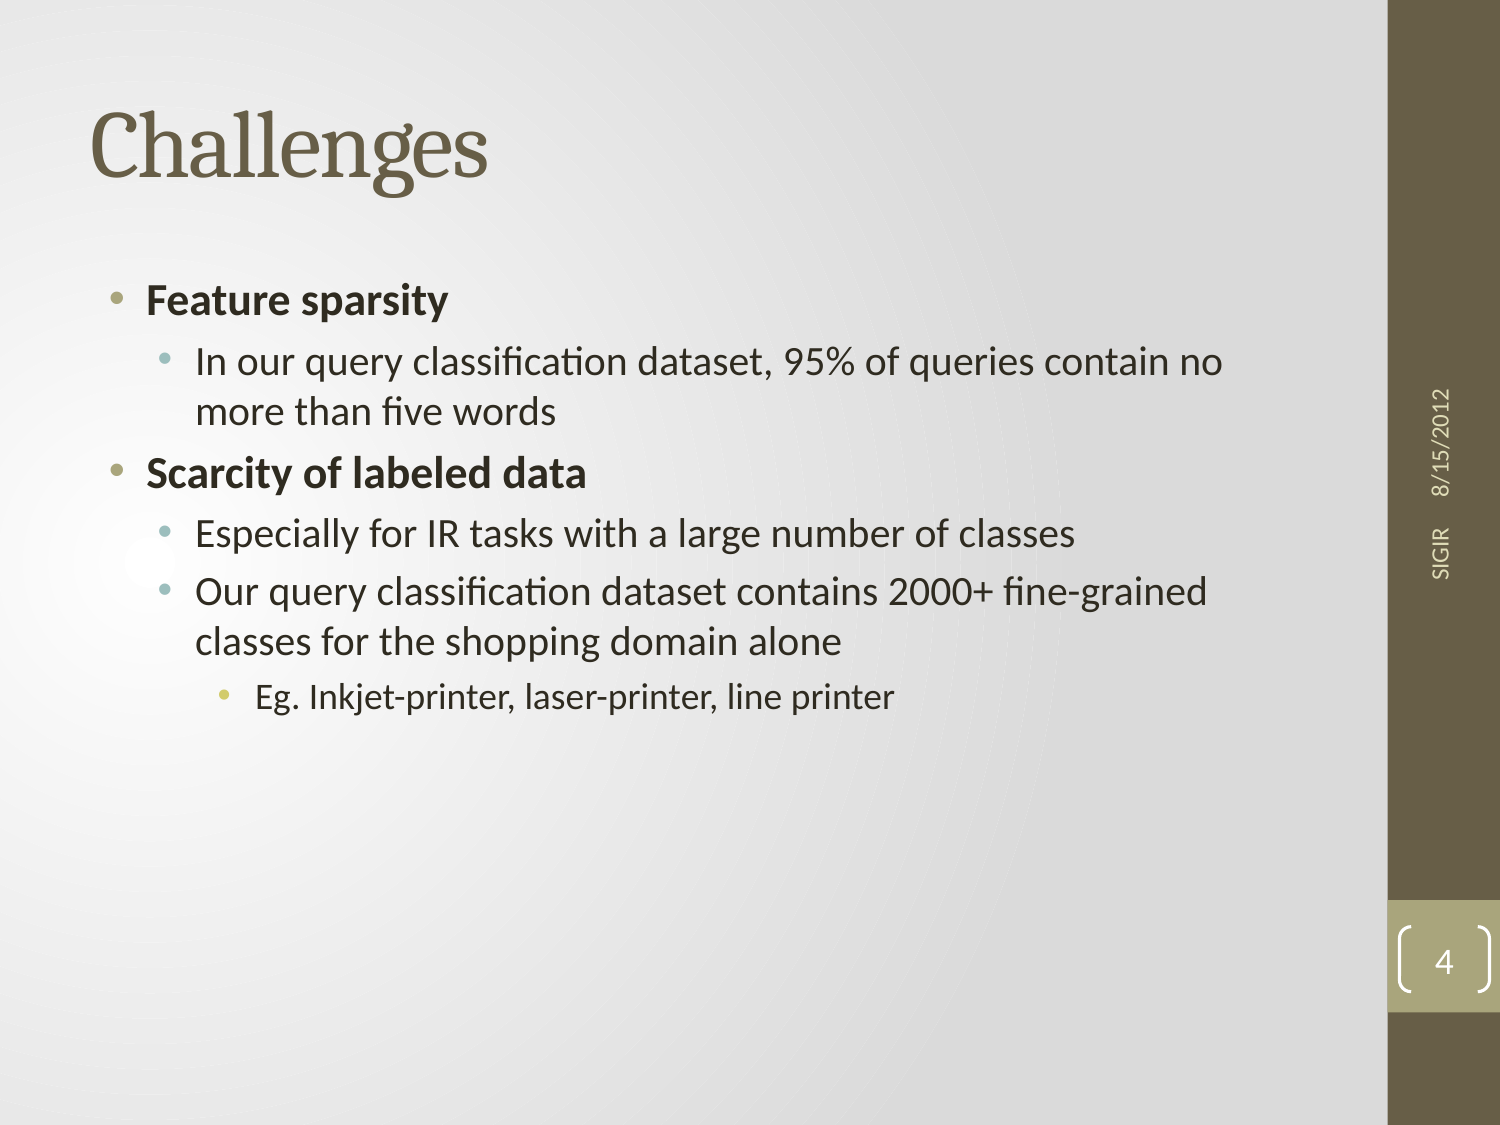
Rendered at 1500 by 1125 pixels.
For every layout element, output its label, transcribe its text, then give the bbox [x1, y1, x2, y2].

footer SIGIR [1408, 512, 1469, 638]
title Challenges [75, 45, 1325, 233]
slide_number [1408, 350, 1469, 512]
list Feature sparsity In our query classification dataset, 95% of queries contain no more than five words Scarcity of labeled data Especially for IR tasks with a large number of classes Our query classification dataset contains 2000+ fine-grained classes for the shopping domain alone Eg. Inkjet-printer, laser-printer, line printer [75, 262, 1325, 1050]
slide_number 4 [1397, 925, 1492, 994]
